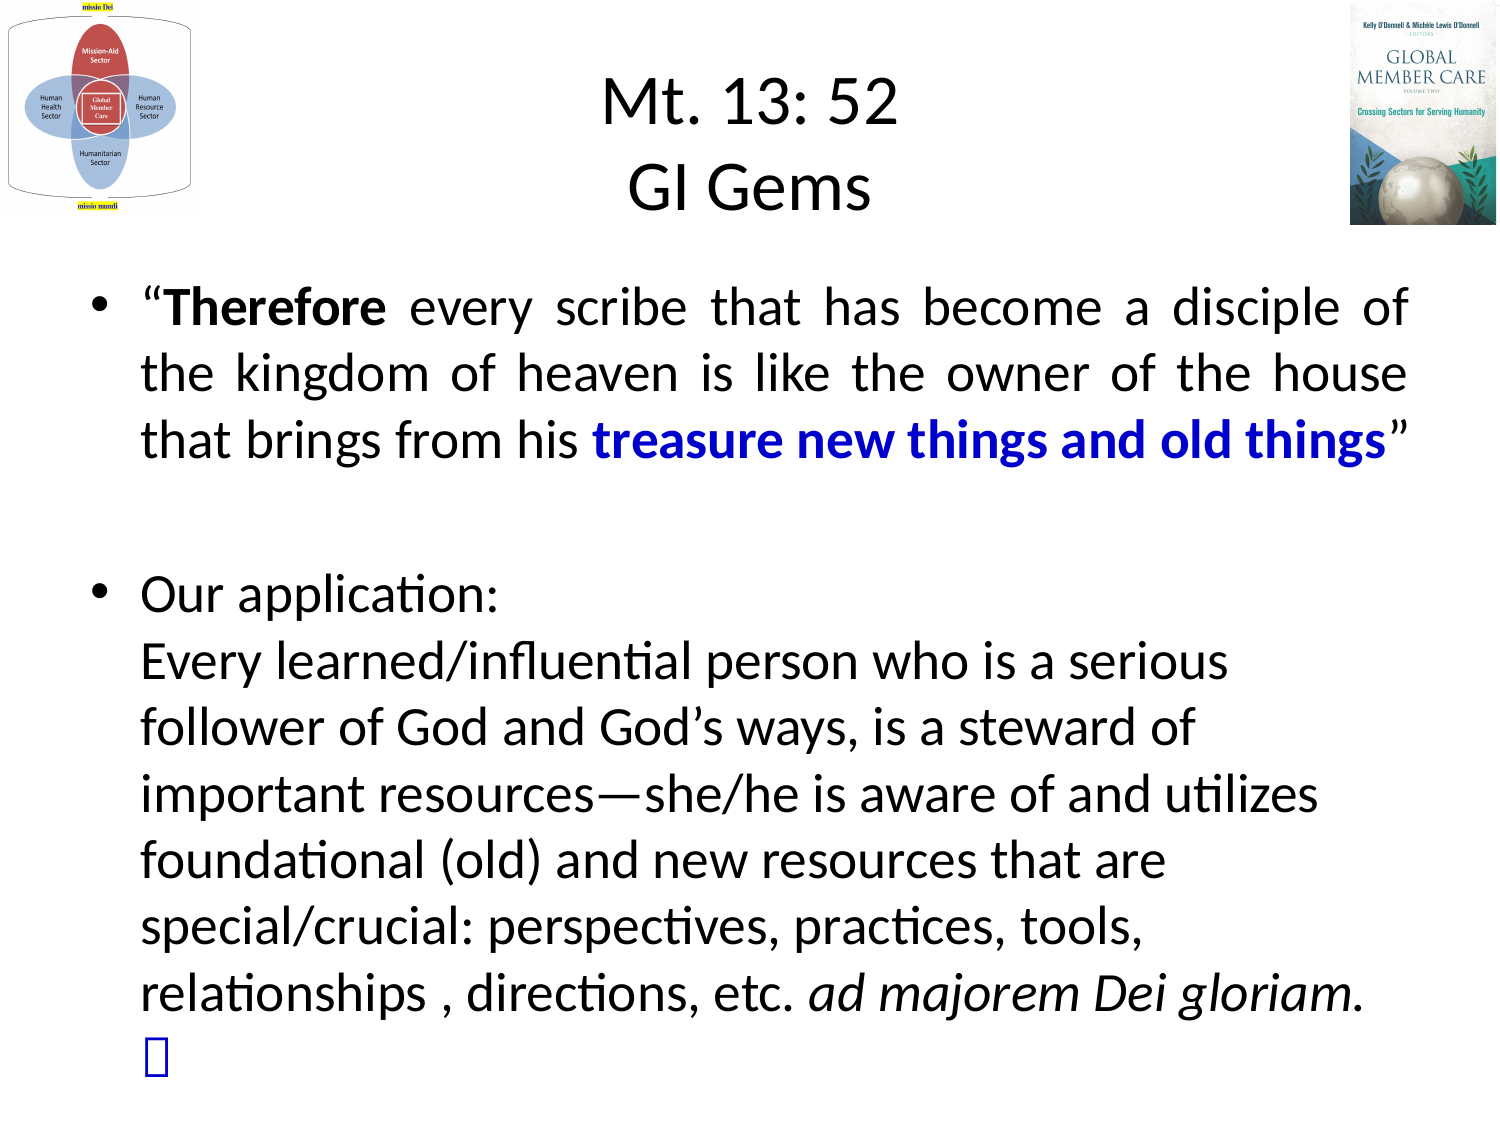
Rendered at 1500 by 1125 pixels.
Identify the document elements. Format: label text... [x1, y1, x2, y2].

list “Therefore every scribe that has become a disciple of the kingdom of heaven is like the owner of the house that brings from his treasure new things and old things” Our application: Every learned/influential person who is a serious follower of God and God’s ways, is a steward of important resources—she/he is aware of and utilizes foundational (old) and new resources that are special/crucial: perspectives, practices, tools, relationships , directions, etc. ad majorem Dei gloriam.  [75, 262, 1425, 1125]
picture [0, 0, 201, 213]
picture [1349, 0, 1500, 226]
title Mt. 13: 52 GI Gems [75, 45, 1349, 233]
